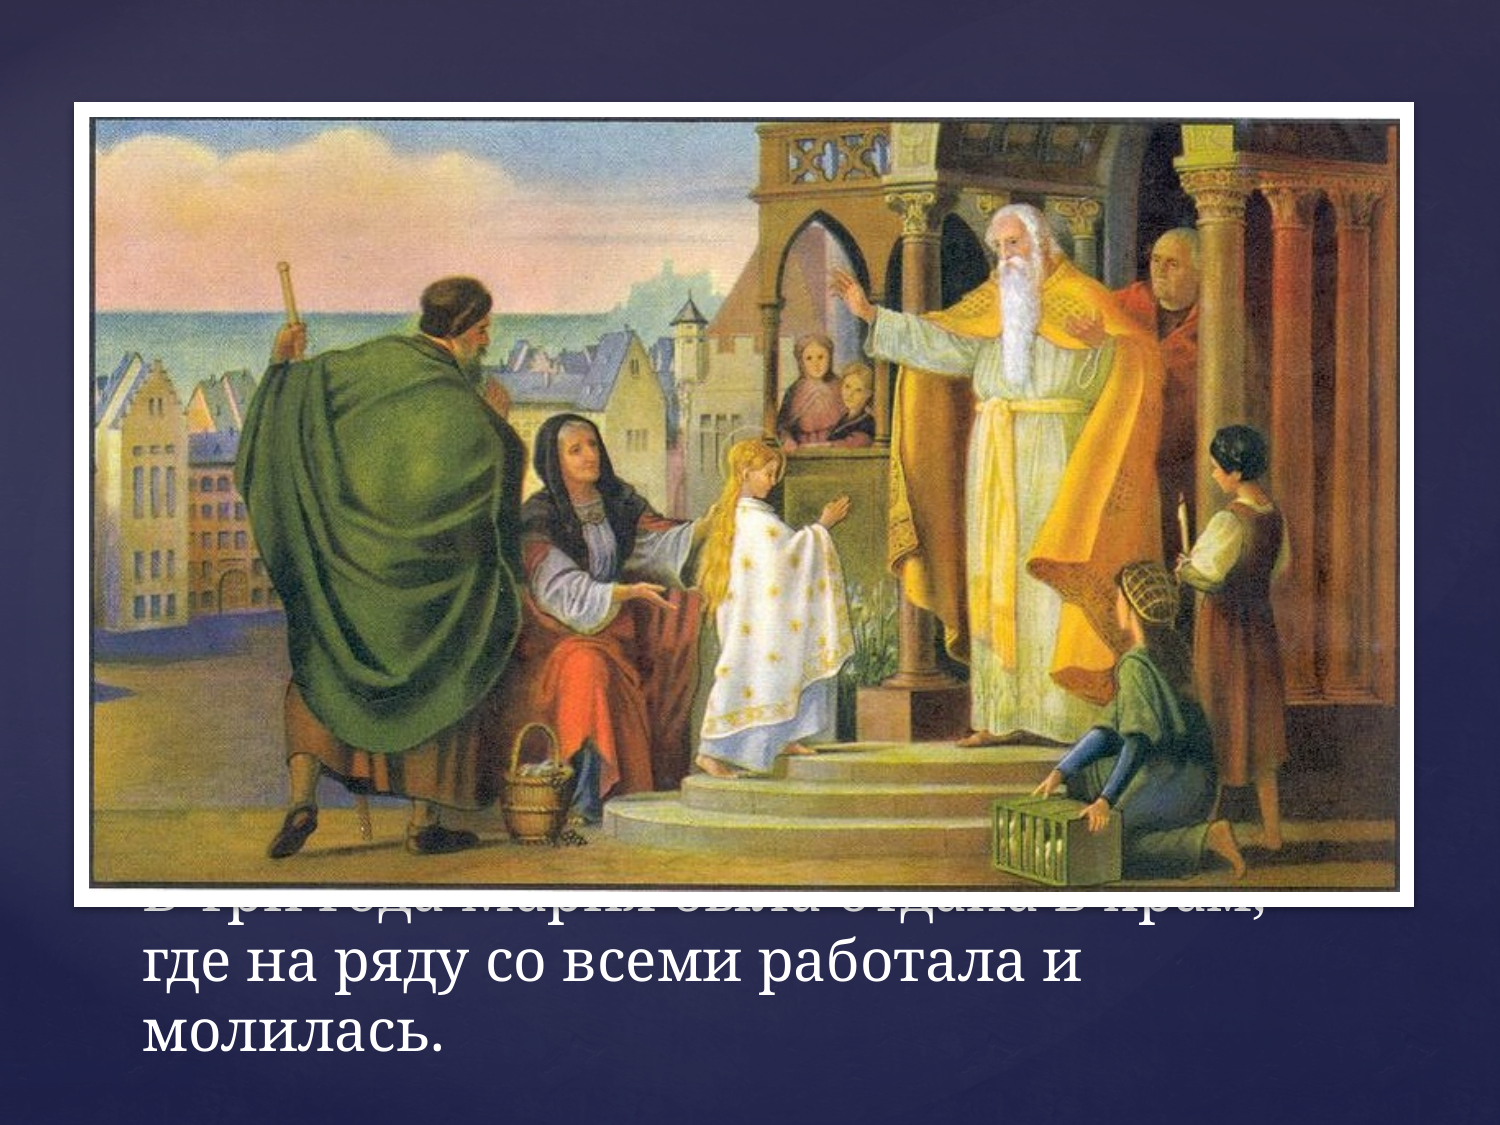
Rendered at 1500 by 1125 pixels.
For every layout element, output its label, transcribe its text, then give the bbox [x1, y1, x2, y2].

title В три года Мария была отдана в храм, где на ряду со всеми работала и молилась. [127, 916, 1365, 1071]
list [87, 116, 1401, 893]
